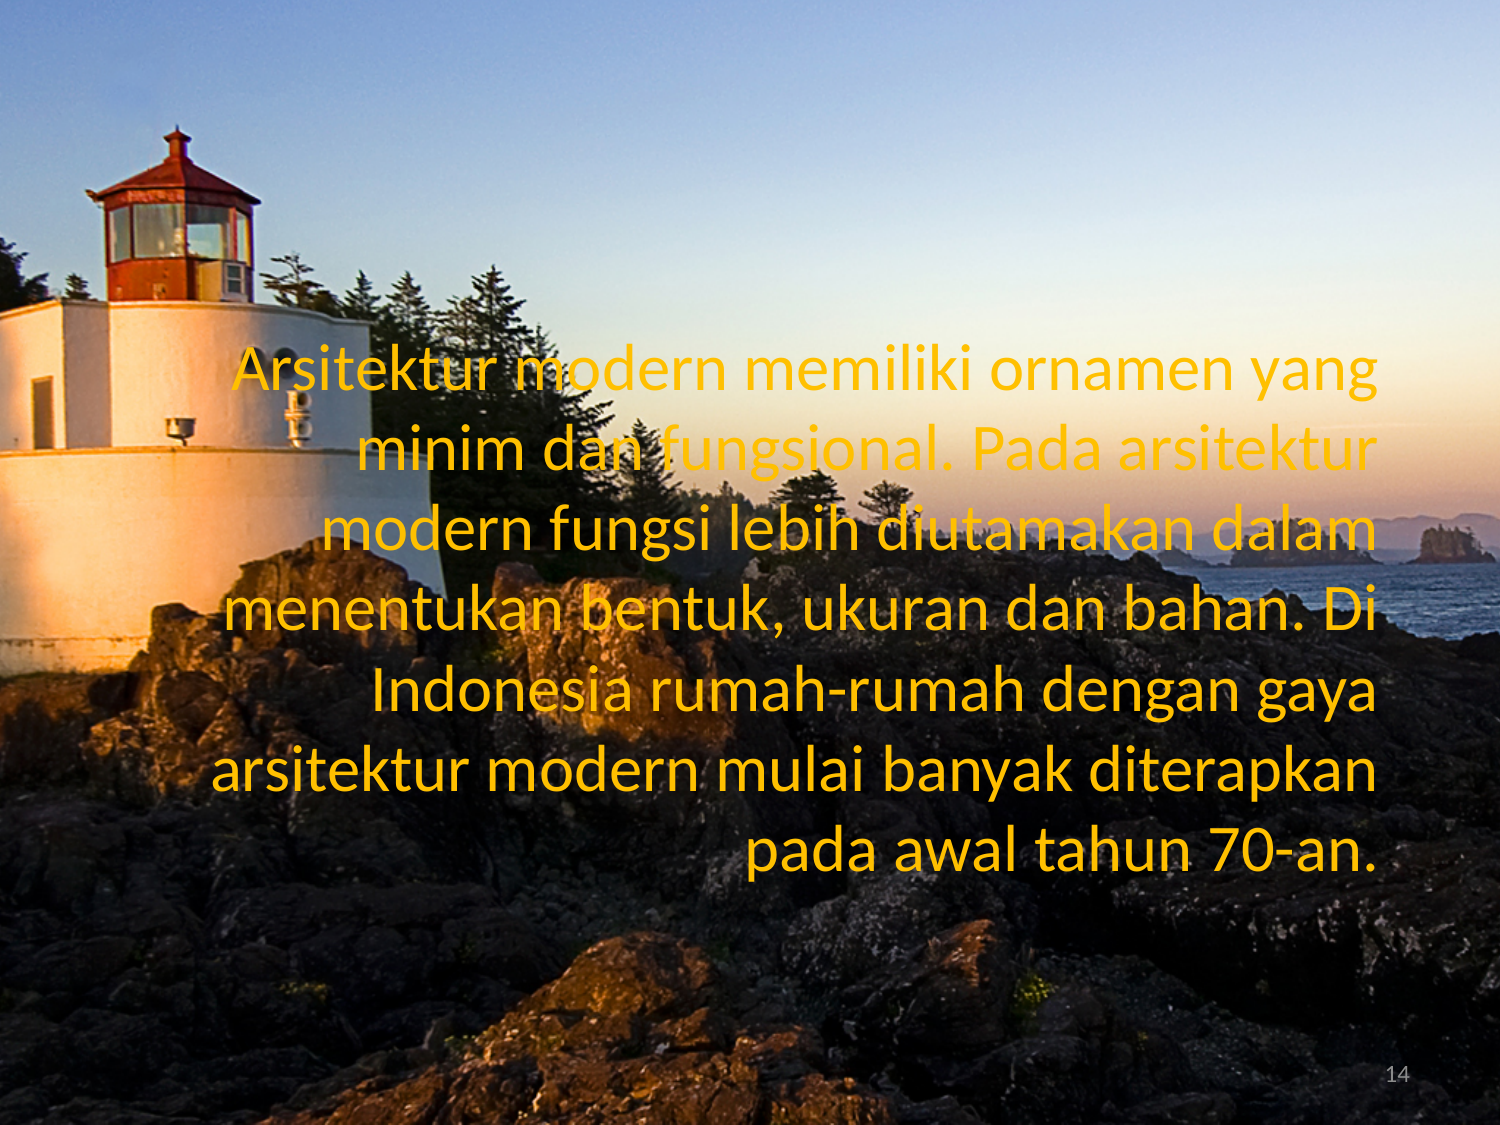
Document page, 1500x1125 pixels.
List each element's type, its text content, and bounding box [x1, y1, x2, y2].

picture [0, 0, 1500, 1125]
list Arsitektur modern memiliki ornamen yang minim dan fungsional. Pada arsitektur modern fungsi lebih diutamakan dalam menentukan bentuk, ukuran dan bahan. Di Indonesia rumah-rumah dengan gaya arsitektur modern mulai banyak diterapkan pada awal tahun 70-an. [187, 316, 1395, 950]
slide_number 14 [1074, 1042, 1425, 1103]
